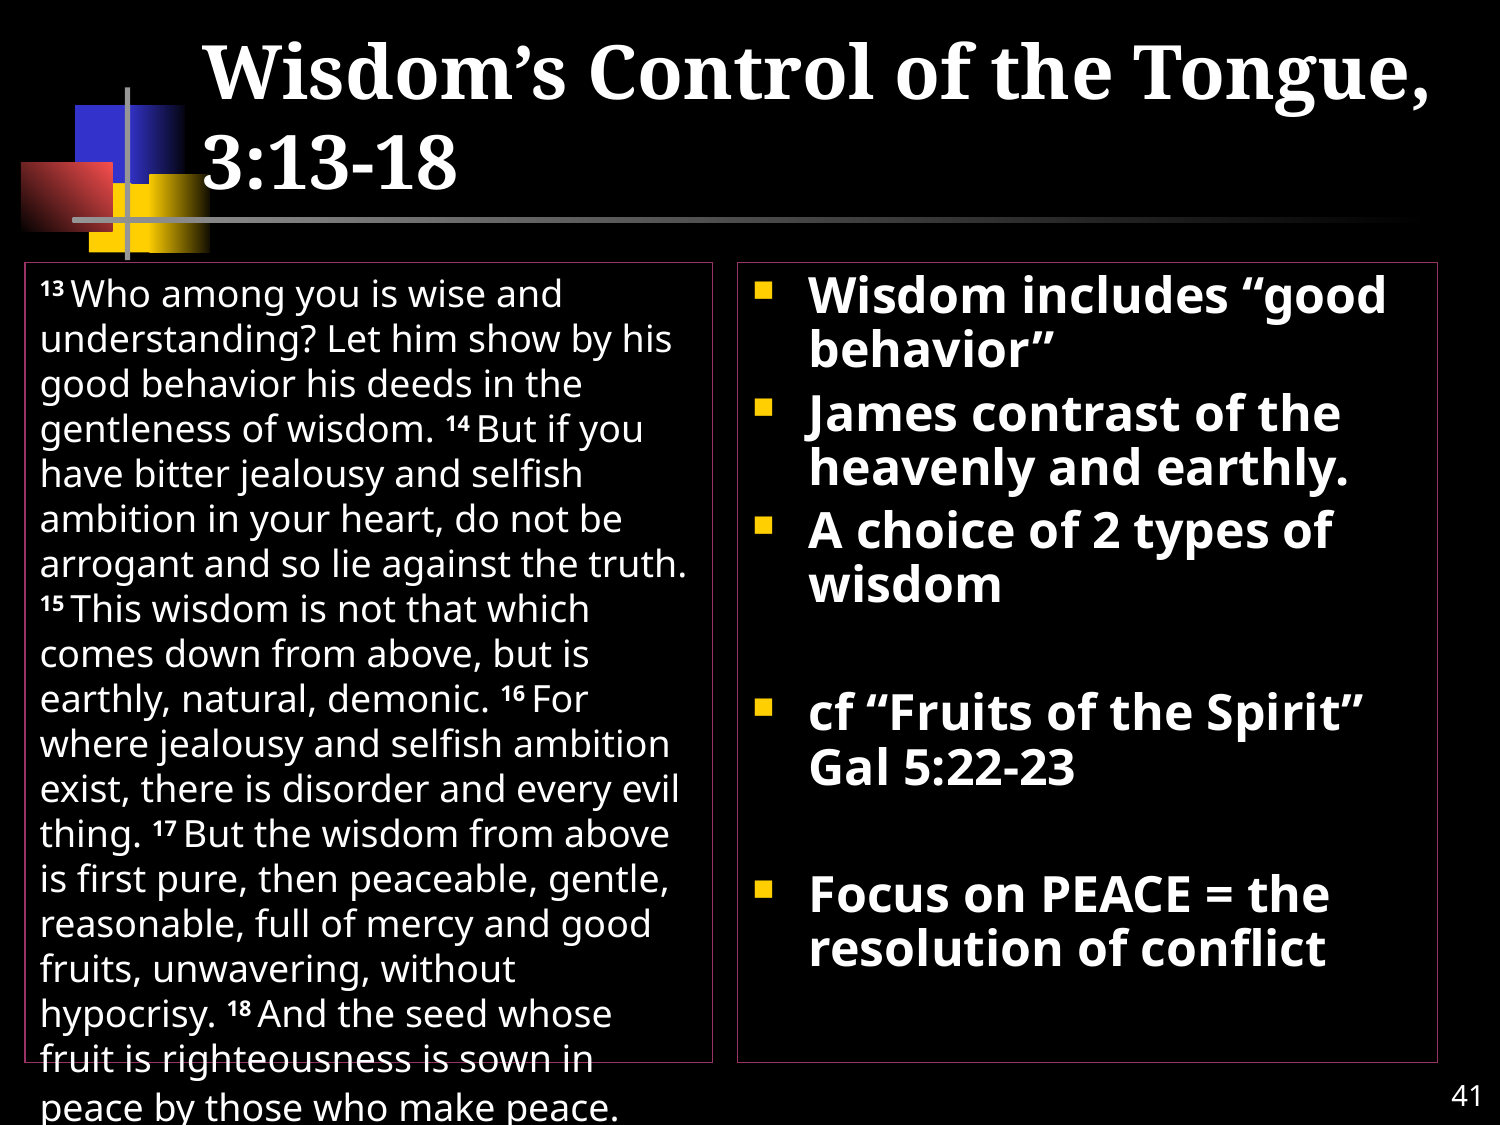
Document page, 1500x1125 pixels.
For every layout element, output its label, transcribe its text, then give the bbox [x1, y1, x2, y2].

slide_number 41 [1337, 1050, 1500, 1125]
list Wisdom includes “good behavior” James contrast of the heavenly and earthly. A choice of 2 types of wisdom cf “Fruits of the Spirit” Gal 5:22-23 Focus on PEACE = the resolution of conflict [737, 262, 1438, 1063]
text_box 13 Who among you is wise and understanding? Let him show by his good behavior his deeds in the gentleness of wisdom. 14 But if you have bitter jealousy and selfish ambition in your heart, do not be arrogant and so lie against the truth. 15 This wisdom is not that which comes down from above, but is earthly, natural, demonic. 16 For where jealousy and selfish ambition exist, there is disorder and every evil thing. 17 But the wisdom from above is first pure, then peaceable, gentle, reasonable, full of mercy and good fruits, unwavering, without hypocrisy. 18 And the seed whose fruit is righteousness is sown in peace by those who make peace. [24, 262, 713, 1063]
title Wisdom’s Control of the Tongue, 3:13-18 [187, 24, 1466, 213]
